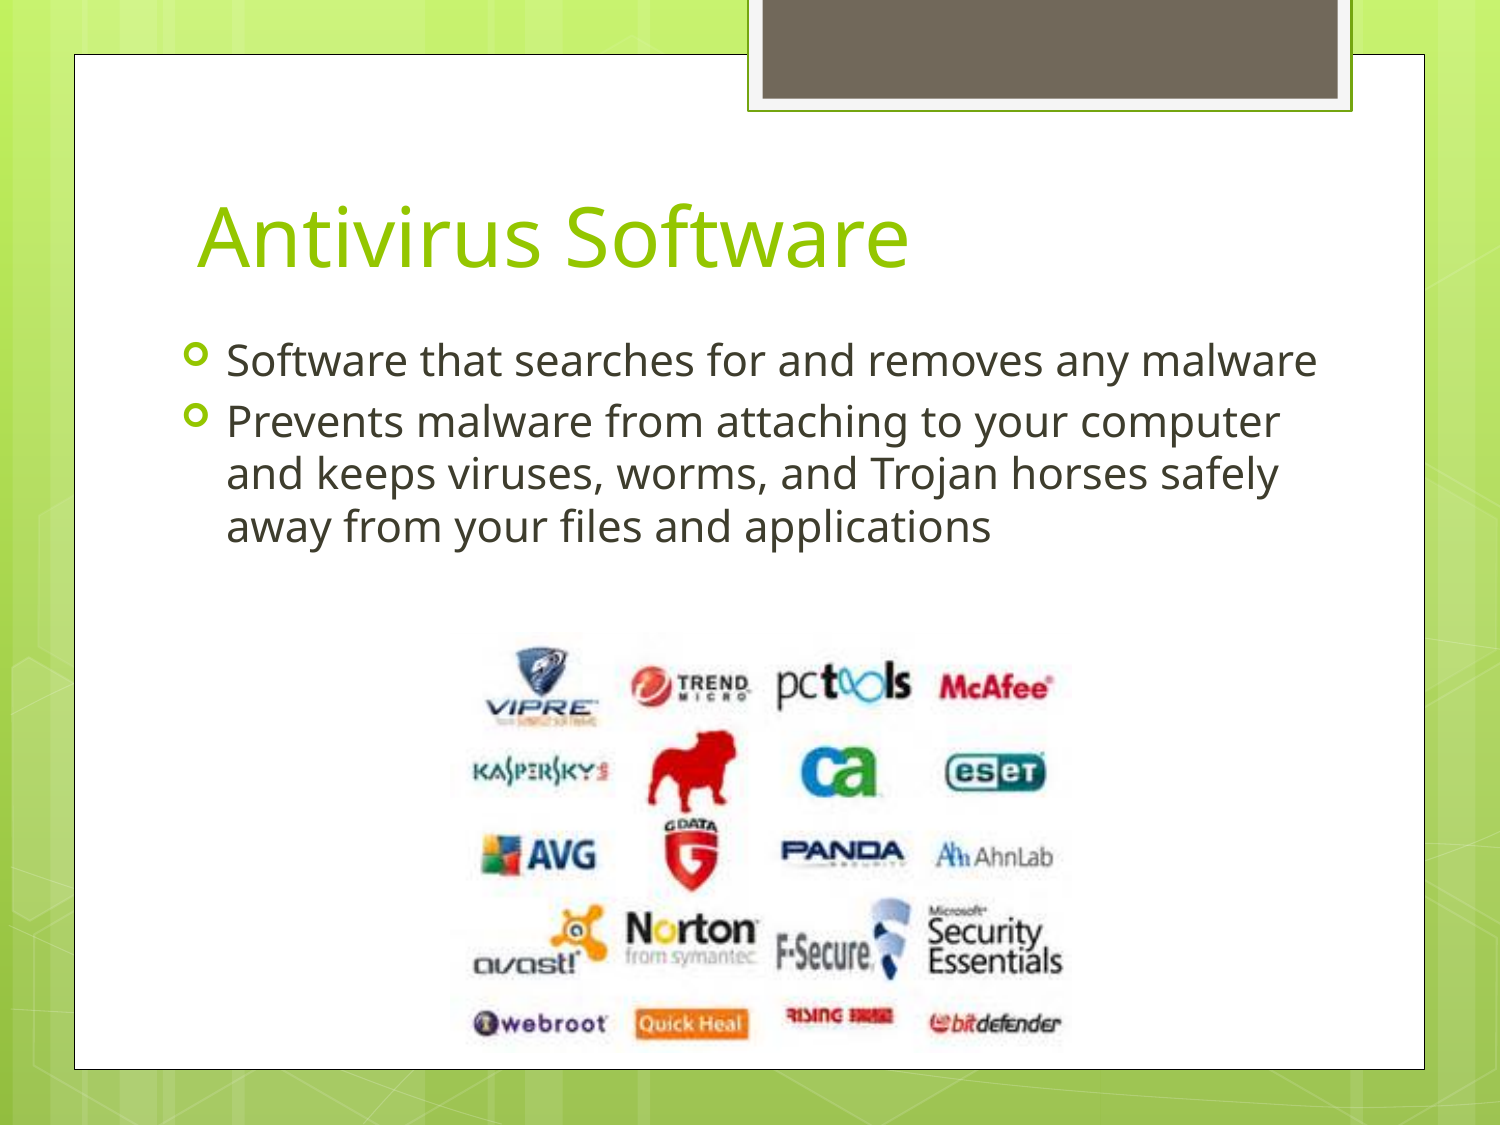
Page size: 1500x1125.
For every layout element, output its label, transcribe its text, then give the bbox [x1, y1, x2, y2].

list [449, 631, 1072, 1054]
list Software that searches for and removes any malware Prevents malware from attaching to your computer and keeps viruses, worms, and Trojan horses safely away from your files and applications [154, 324, 1363, 810]
title Antivirus Software [182, 104, 1335, 292]
